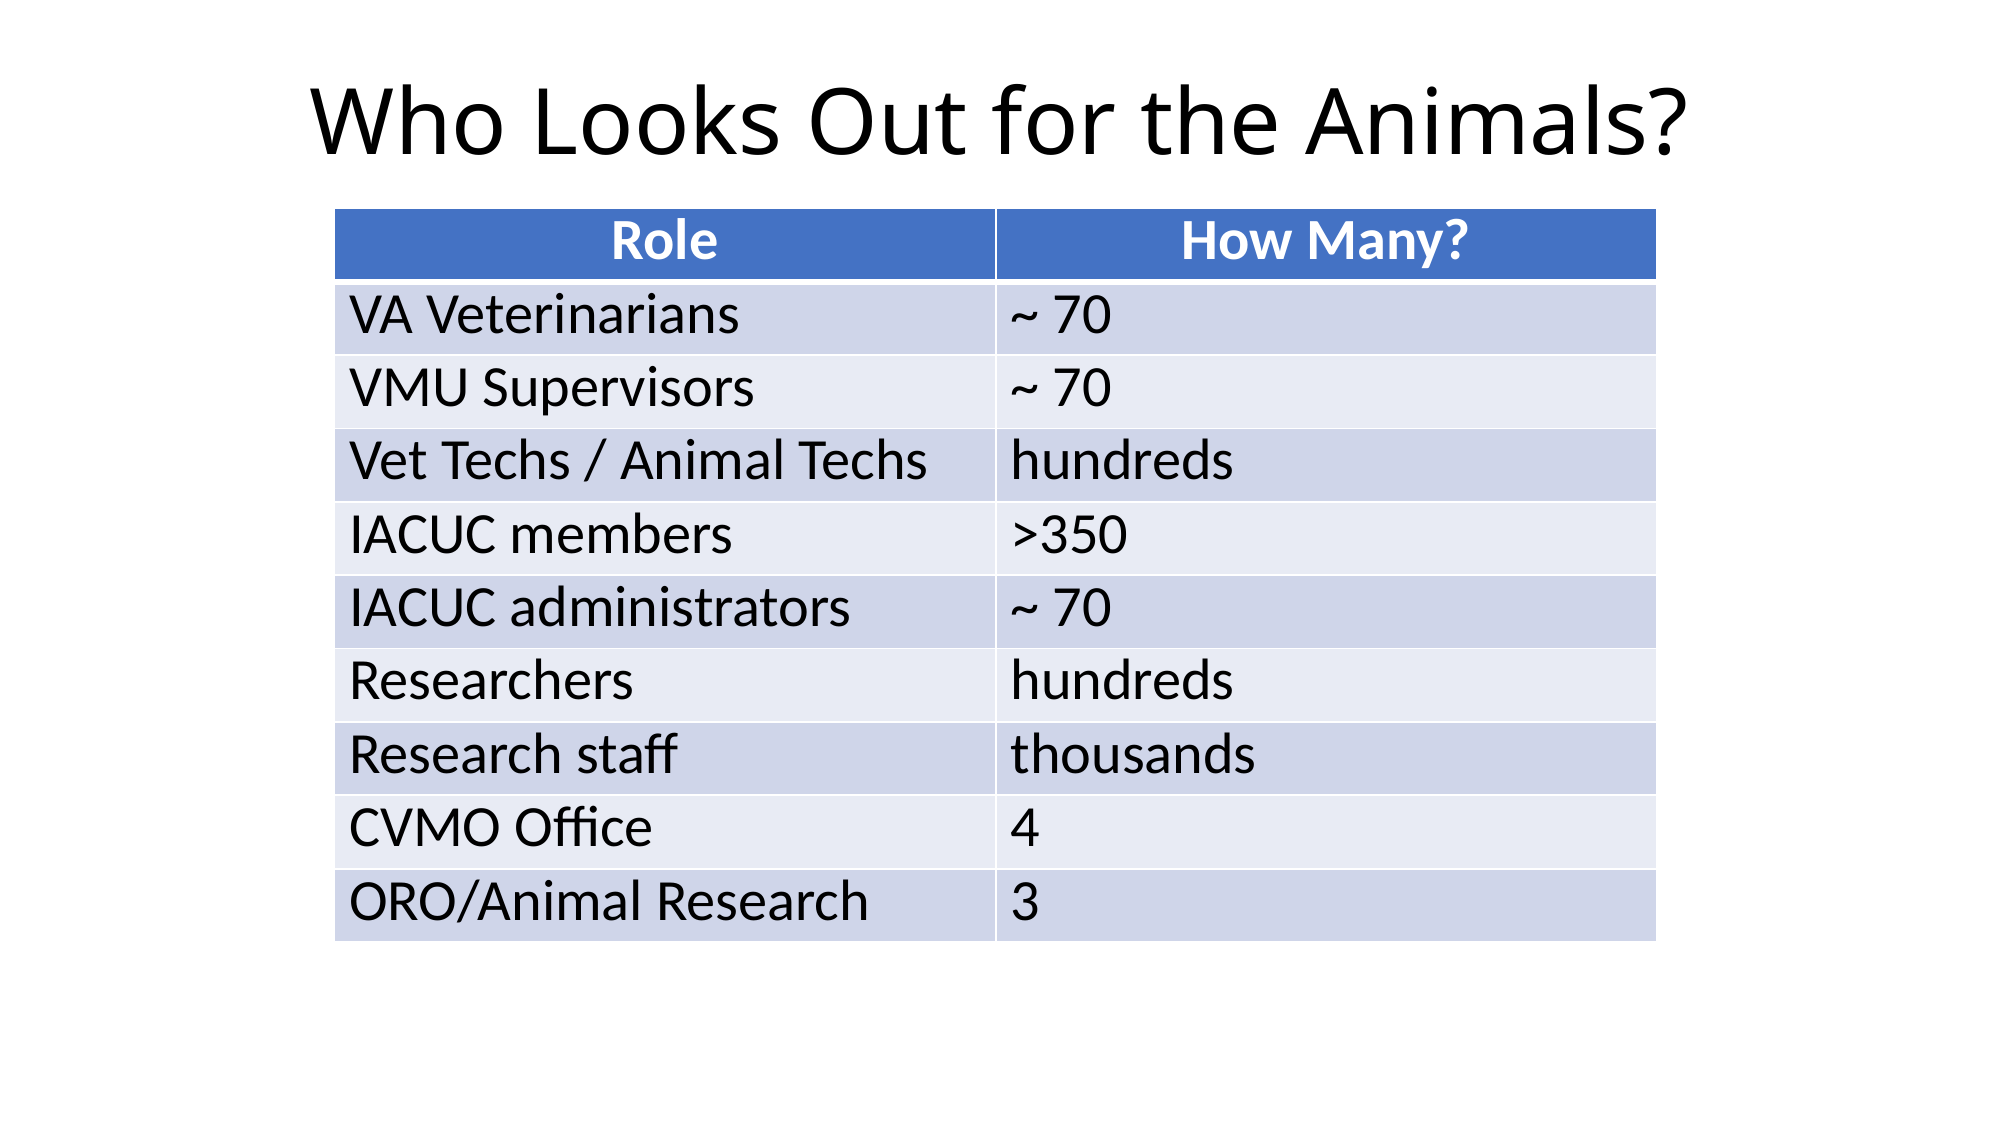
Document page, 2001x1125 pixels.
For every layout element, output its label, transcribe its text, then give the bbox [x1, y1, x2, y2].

table_cell VMU Supervisors [335, 356, 995, 428]
title Who Looks Out for the Animals? [137, 59, 1863, 190]
table_cell 3 [997, 870, 1656, 941]
table_cell IACUC administrators [335, 576, 995, 648]
table_cell hundreds [997, 429, 1656, 501]
table_cell Vet Techs / Animal Techs [335, 429, 995, 501]
table_cell ~ 70 [997, 285, 1656, 354]
table_cell thousands [997, 723, 1656, 794]
table_cell >350 [997, 503, 1656, 574]
table_header Role [335, 209, 995, 279]
table_cell ~ 70 [997, 576, 1656, 648]
table_cell ~ 70 [997, 356, 1656, 428]
table_cell CVMO Office [335, 796, 995, 868]
table_cell IACUC members [335, 503, 995, 574]
table_header How Many? [997, 209, 1656, 279]
table_cell Researchers [335, 649, 995, 721]
table_cell ORO/Animal Research [335, 870, 995, 941]
table_cell Research staff [335, 723, 995, 794]
table_cell 4 [997, 796, 1656, 868]
table_cell VA Veterinarians [335, 285, 995, 354]
table_cell hundreds [997, 649, 1656, 721]
